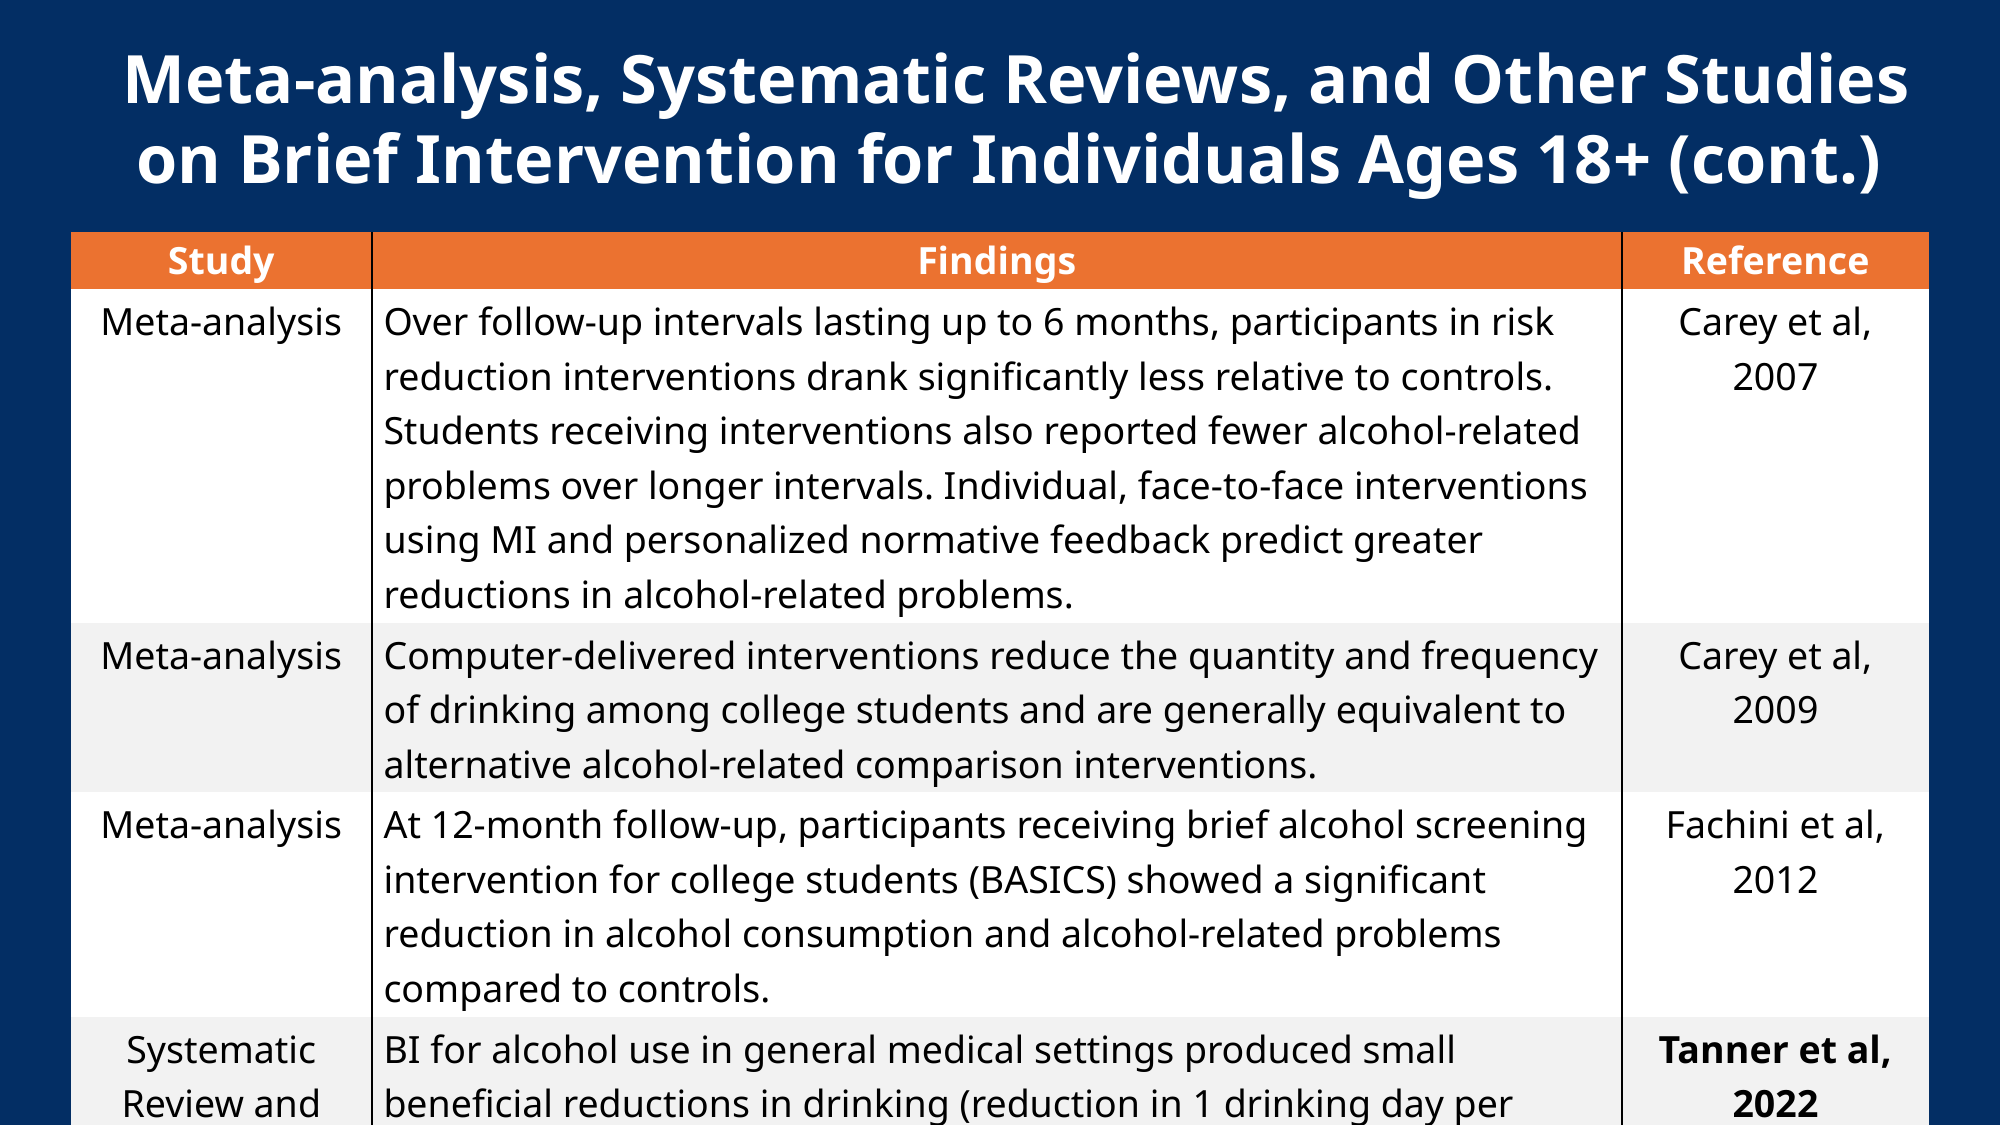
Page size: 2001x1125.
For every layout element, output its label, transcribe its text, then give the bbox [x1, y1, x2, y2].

table_cell Carey et al, 2009 [1623, 623, 1929, 792]
table_cell BI for alcohol use in general medical settings produced small beneficial reductions in drinking (reduction in 1 drinking day per month). BI for drug use showed limited evidence of effectiveness. [373, 1017, 1621, 1125]
table_cell Over follow-up intervals lasting up to 6 months, participants in risk reduction interventions drank significantly less relative to controls. Students receiving interventions also reported fewer alcohol-related problems over longer intervals. Individual, face-to-face interventions using MI and personalized normative feedback predict greater reductions in alcohol-related problems. [373, 289, 1621, 623]
table_cell Computer-delivered interventions reduce the quantity and frequency of drinking among college students and are generally equivalent to alternative alcohol-related comparison interventions. [373, 623, 1621, 792]
table_cell Fachini et al, 2012 [1623, 792, 1929, 1017]
table_cell Carey et al, 2007 [1623, 289, 1929, 623]
table_cell At 12-month follow-up, participants receiving brief alcohol screening intervention for college students (BASICS) showed a significant reduction in alcohol consumption and alcohol-related problems compared to controls. [373, 792, 1621, 1017]
table_cell Tanner et al, 2022 [1623, 1017, 1929, 1125]
list Meta-analysis, Systematic Reviews, and Other Studies on Brief Intervention for Individuals Ages 18+ (cont.) [61, 37, 1942, 223]
table_cell Meta-analysis [71, 623, 371, 792]
table_header Study [71, 232, 371, 289]
table_cell Meta-analysis [71, 289, 371, 623]
table_cell Meta-analysis [71, 792, 371, 1017]
table_cell Systematic Review and Meta-analysis [71, 1017, 371, 1125]
table_header Findings [373, 232, 1621, 289]
table_header Reference [1623, 232, 1929, 289]
